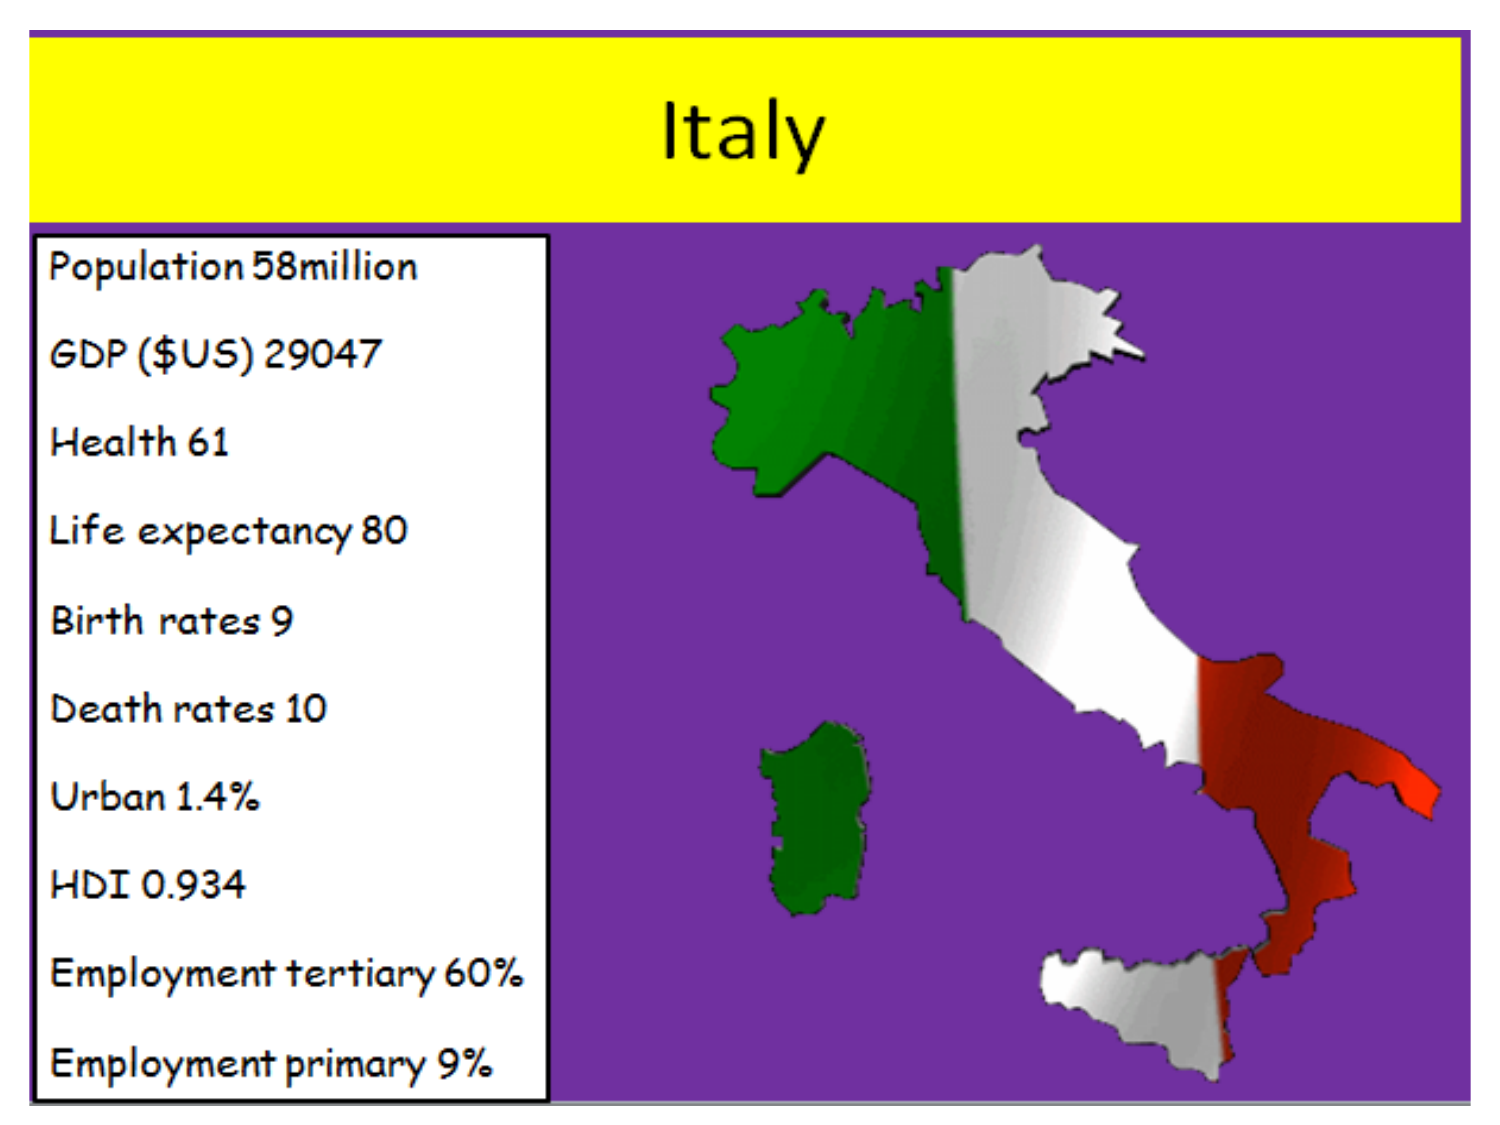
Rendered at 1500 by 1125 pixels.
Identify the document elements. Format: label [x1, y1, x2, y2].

list [29, 30, 1471, 1107]
